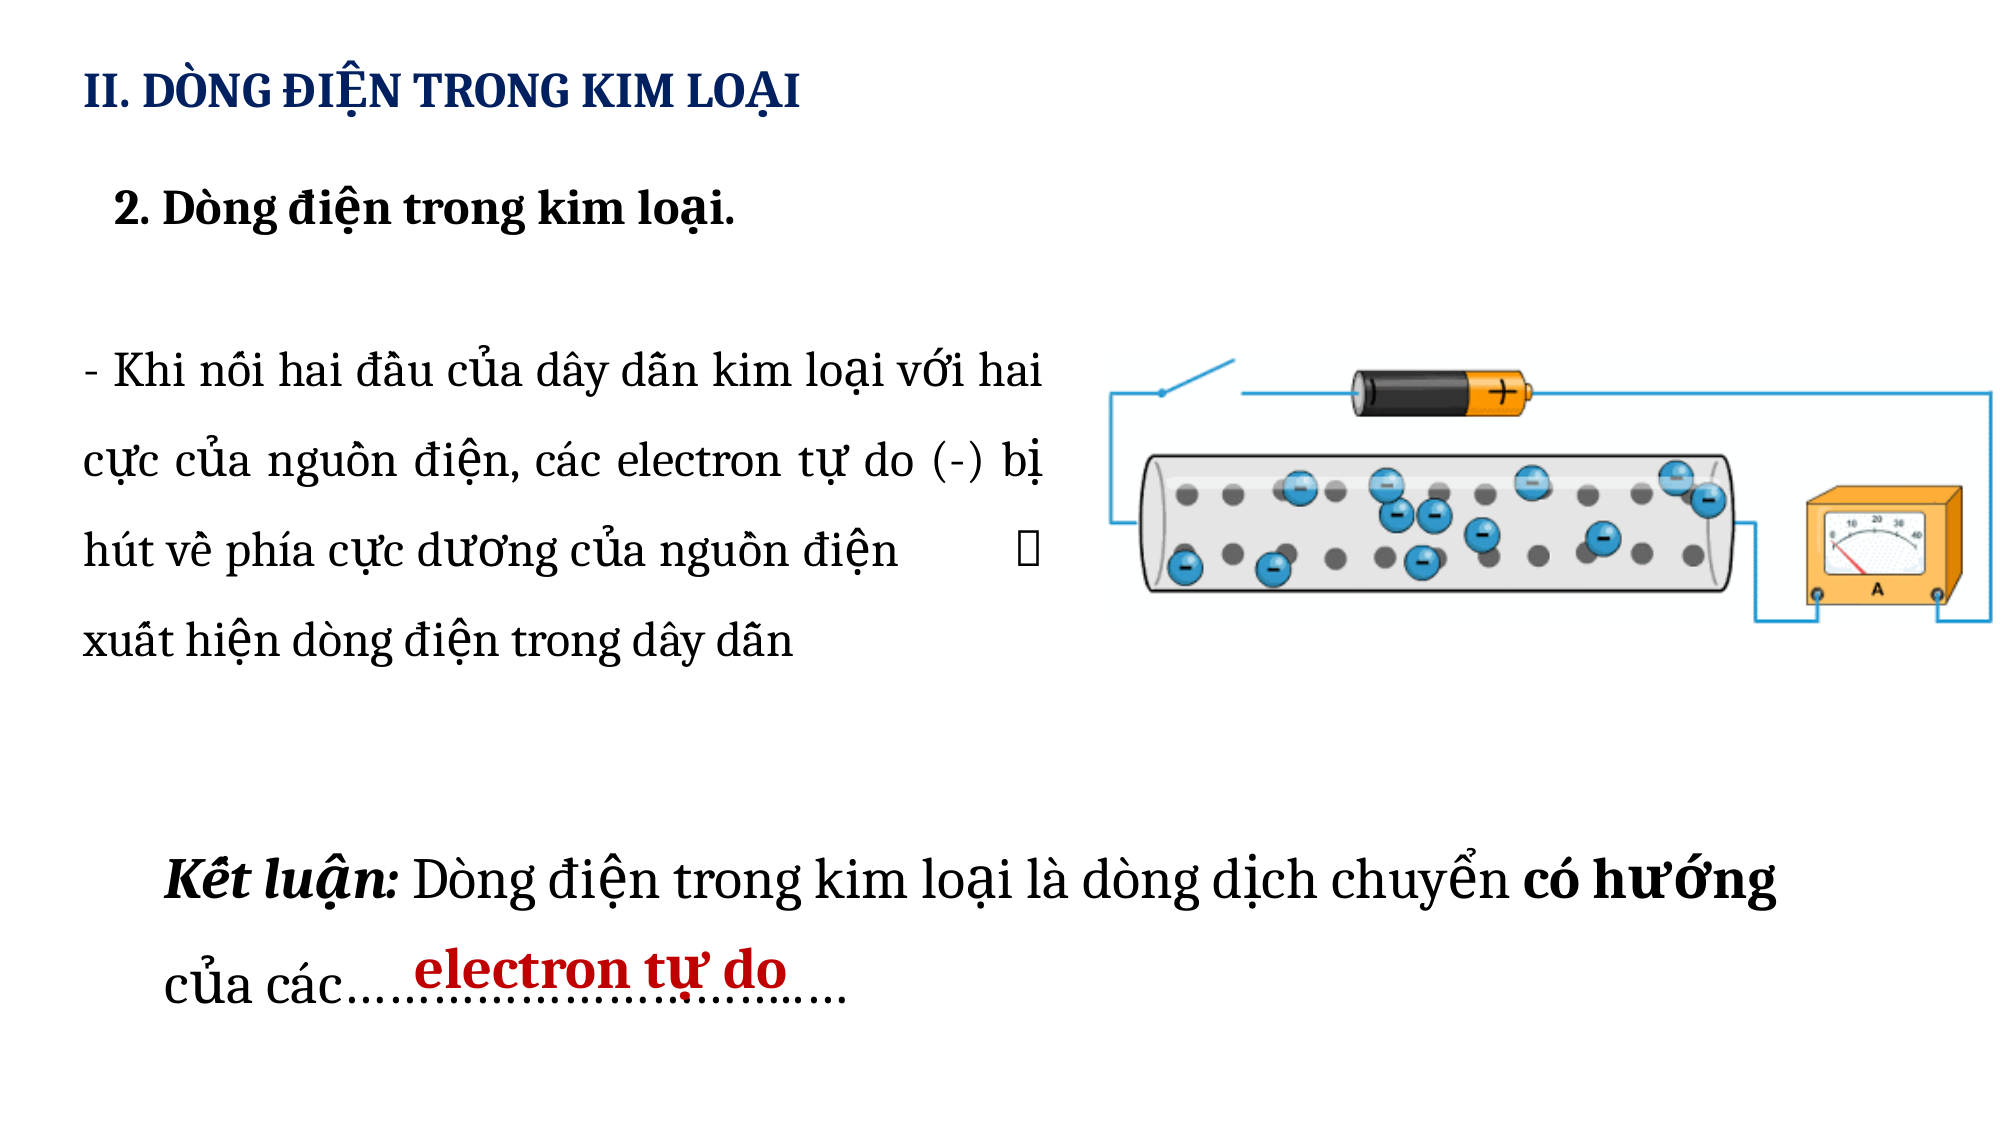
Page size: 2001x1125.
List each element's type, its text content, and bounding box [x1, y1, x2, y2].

text_box II. DÒNG ĐIỆN TRONG KIM LOẠI [69, 49, 1438, 125]
text_box electron tự do [399, 887, 1019, 1008]
picture [1099, 350, 2000, 627]
text_box - Khi nối hai đầu của dây dẫn kim loại với hai cực của nguồn điện, các electron tự do (-) bị hút về phía cực dương của nguồn điện  xuất hiện dòng điện trong dây dẫn [69, 299, 1059, 674]
text_box 2. Dòng điện trong kim loại. [99, 137, 1752, 243]
text_box Kết luận: Dòng điện trong kim loại là dòng dịch chuyển có hướng của các…………………………..… [150, 797, 1850, 1023]
